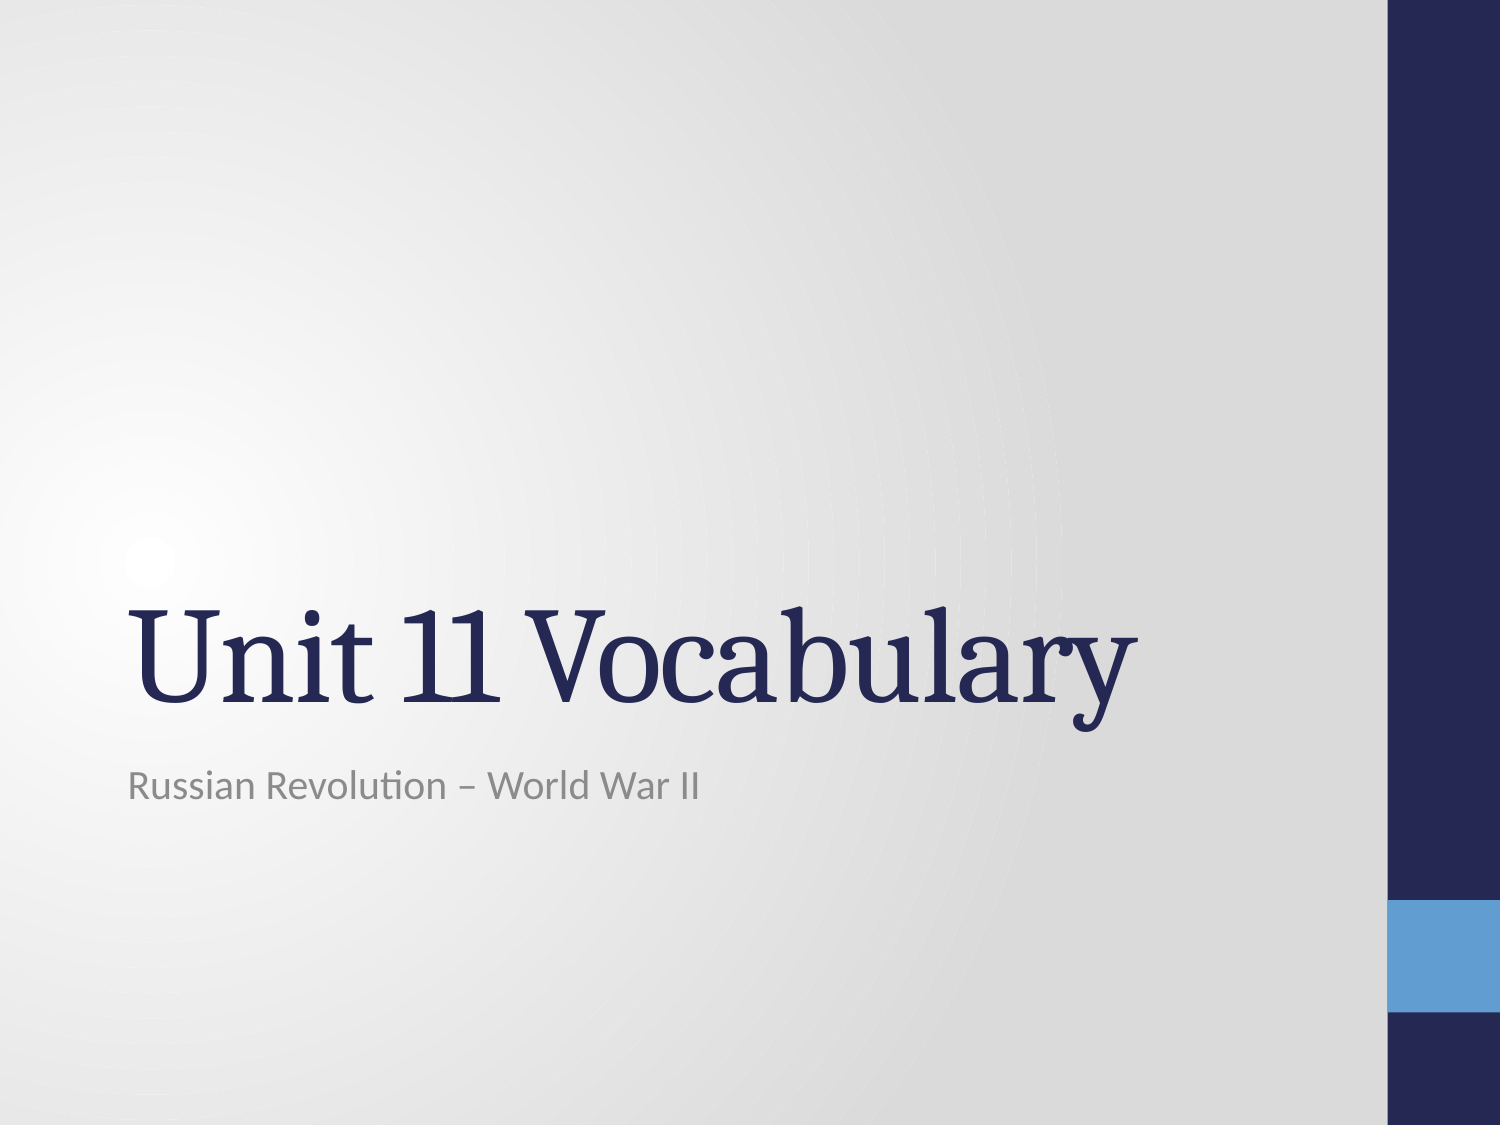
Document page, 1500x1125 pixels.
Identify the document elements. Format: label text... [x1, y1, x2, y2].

subtitle Russian Revolution – World War II [112, 750, 1173, 925]
title Unit 11 Vocabulary [112, 312, 1350, 738]
